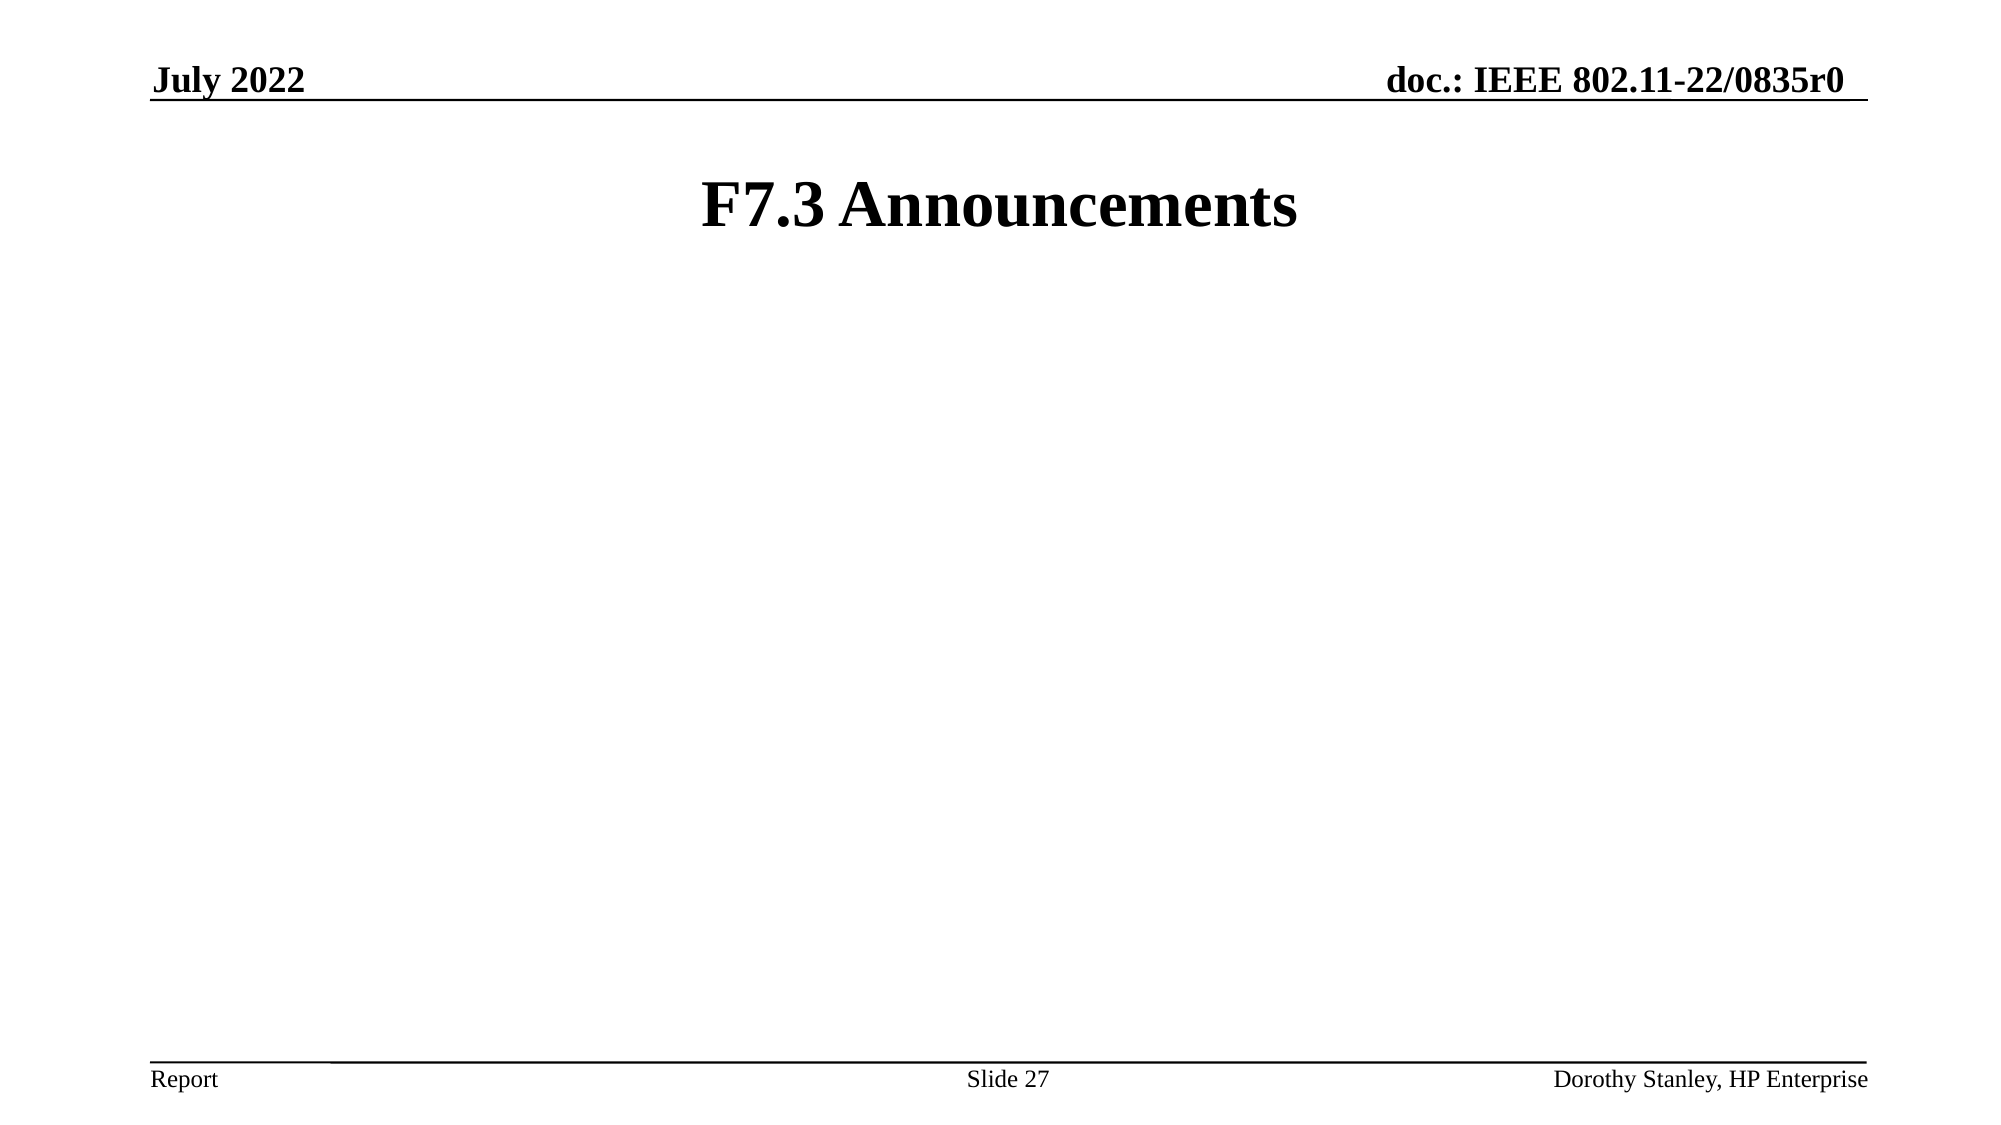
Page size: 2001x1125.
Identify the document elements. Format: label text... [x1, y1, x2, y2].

title F7.3 Announcements [150, 112, 1850, 288]
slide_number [152, 54, 312, 101]
footer Dorothy Stanley, HP Enterprise [1513, 1061, 1869, 1093]
slide_number Slide 27 [964, 1061, 1053, 1093]
